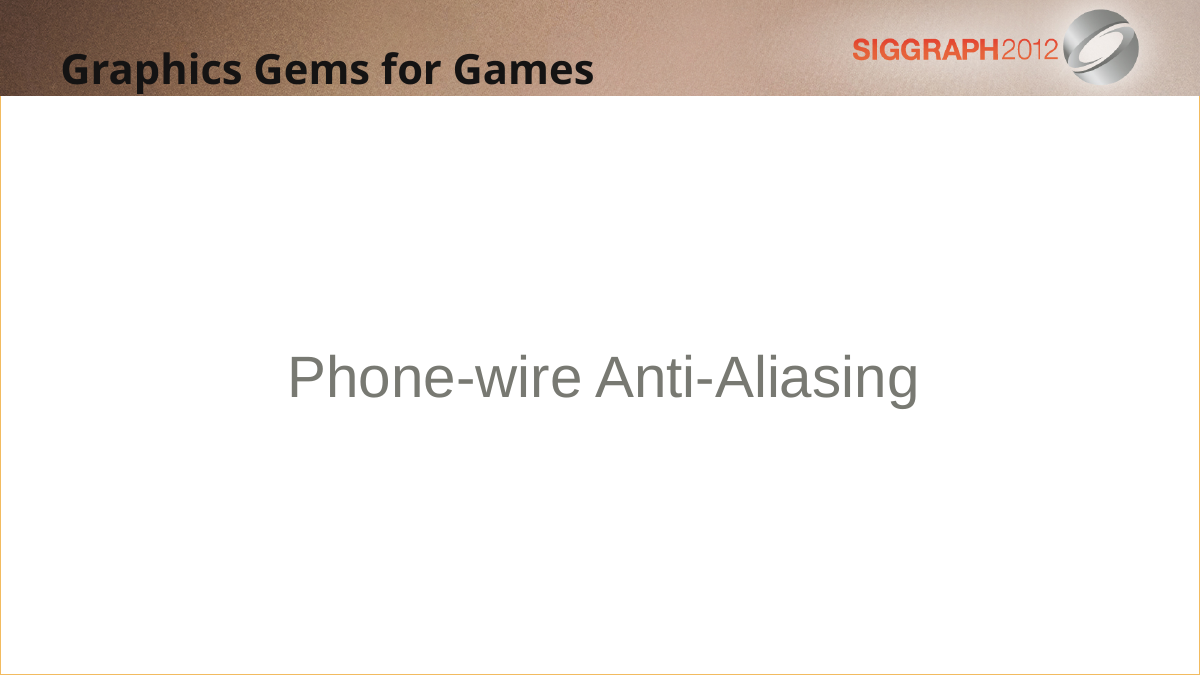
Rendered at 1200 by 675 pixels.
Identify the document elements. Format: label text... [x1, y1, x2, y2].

list Phone-wire Anti-Aliasing [45, 324, 1163, 400]
text_box Graphics Gems for Games [48, 37, 1090, 100]
picture [0, 0, 1200, 96]
